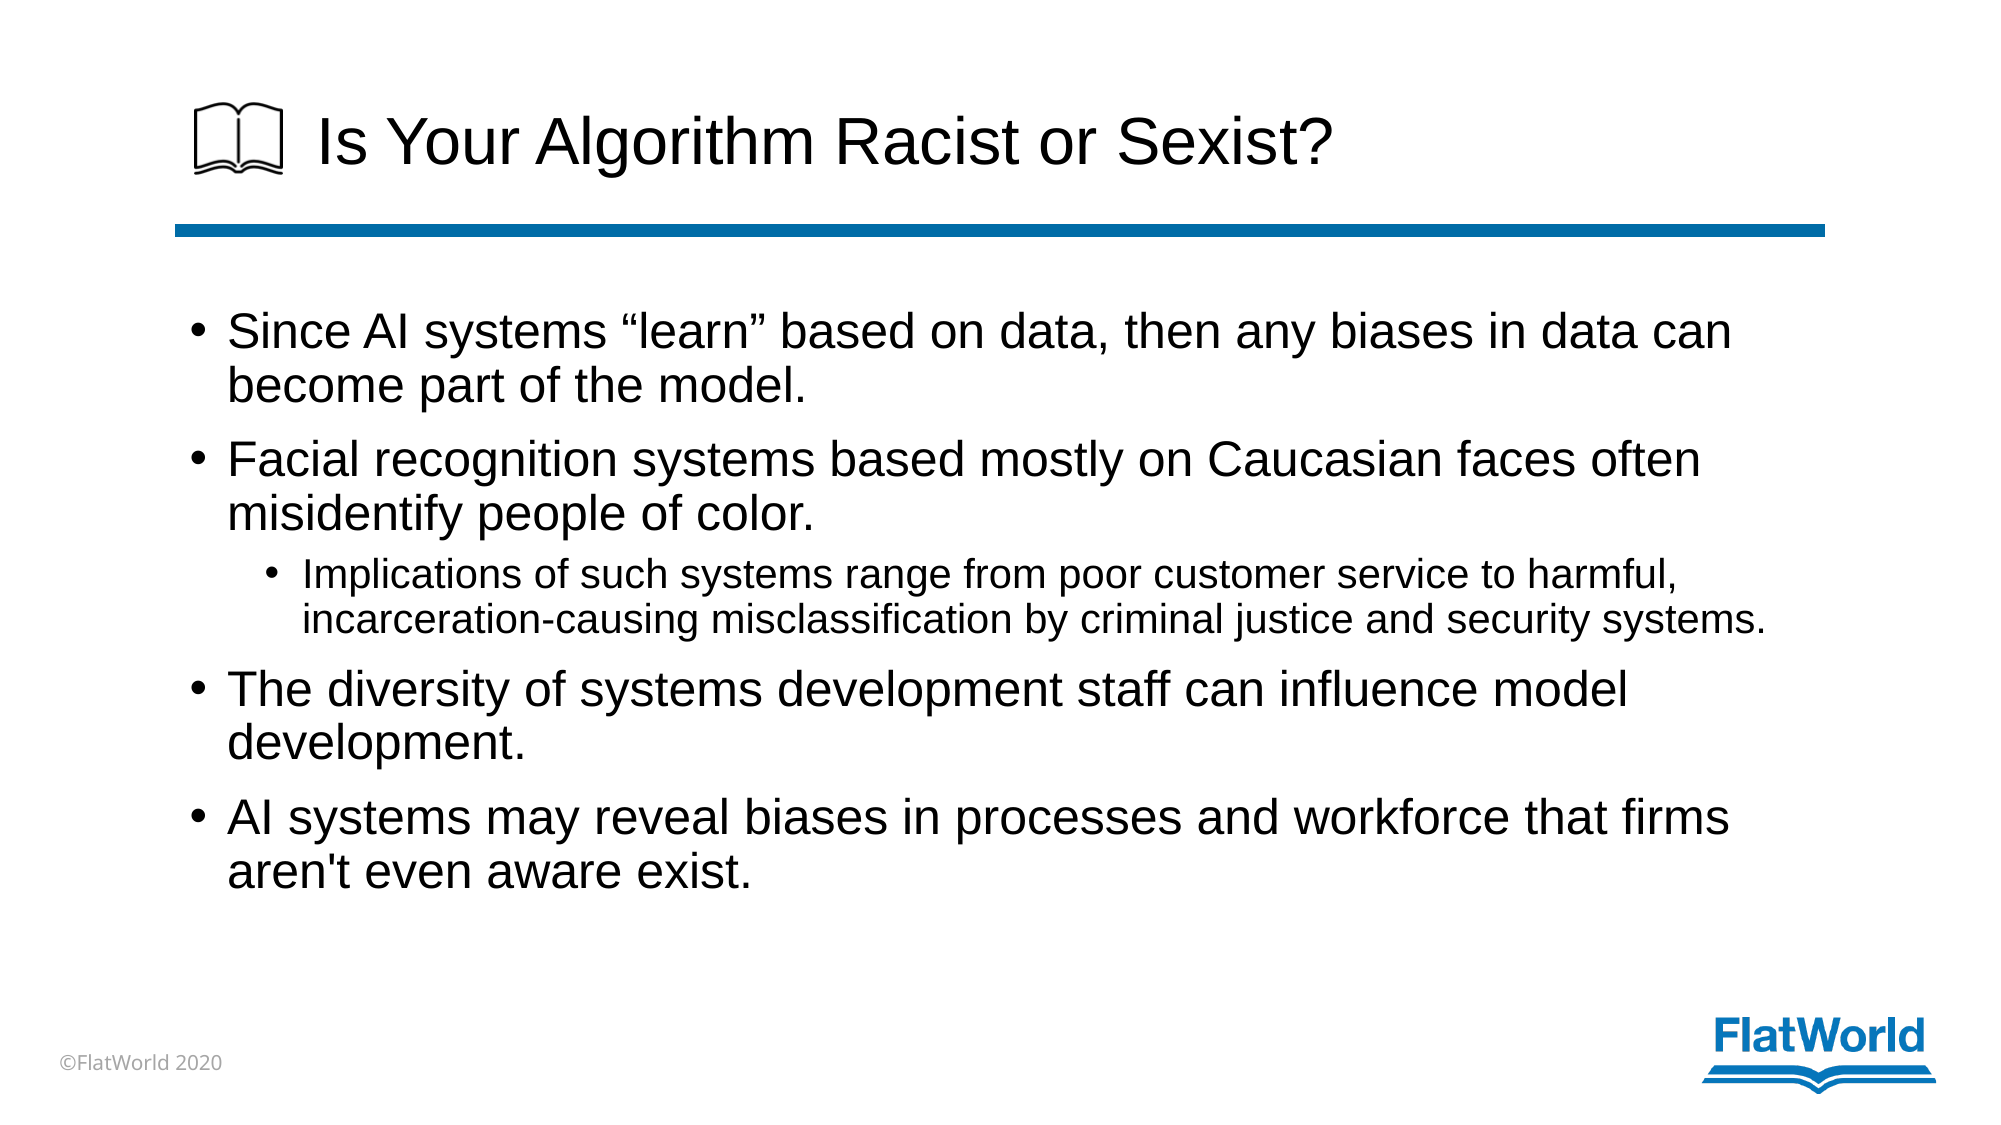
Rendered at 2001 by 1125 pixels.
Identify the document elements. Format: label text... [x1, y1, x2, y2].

text_box Since AI systems “learn” based on data, then any biases in data can become part of the model. Facial recognition systems based mostly on Caucasian faces often misidentify people of color. Implications of such systems range from poor customer service to harmful, incarceration-causing misclassification by criminal justice and security systems. The diversity of systems development staff can influence model development. AI systems may reveal biases in processes and workforce that firms aren't even aware exist. [174, 297, 1825, 992]
text_box Is Your Algorithm Racist or Sexist? [301, 99, 1776, 214]
picture [194, 94, 283, 183]
